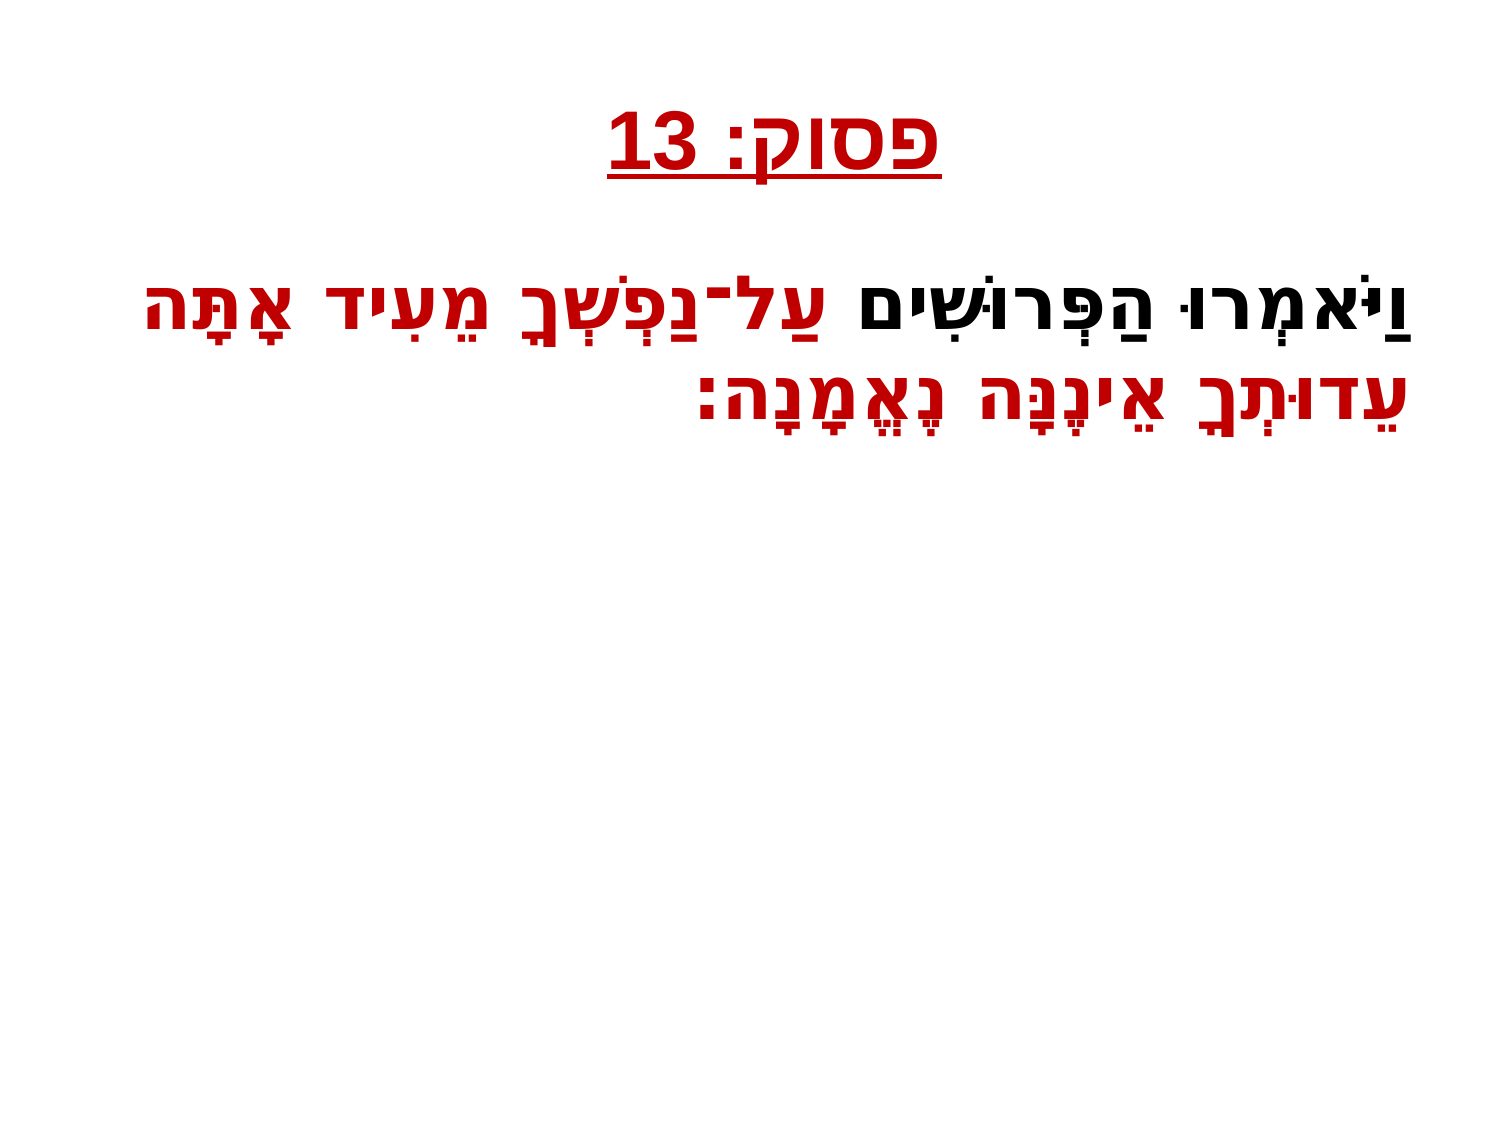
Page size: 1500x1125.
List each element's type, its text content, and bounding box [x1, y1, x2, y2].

list וַיֹּאמְרוּ הַפְּרוּשִׁים עַל־נַפְשְׁךָ מֵעִיד אָתָּה עֵדוּתְךָ אֵינֶנָּה נֶאֱמָנָה׃ [76, 247, 1427, 465]
title פסוק: 13 [76, 42, 1473, 231]
